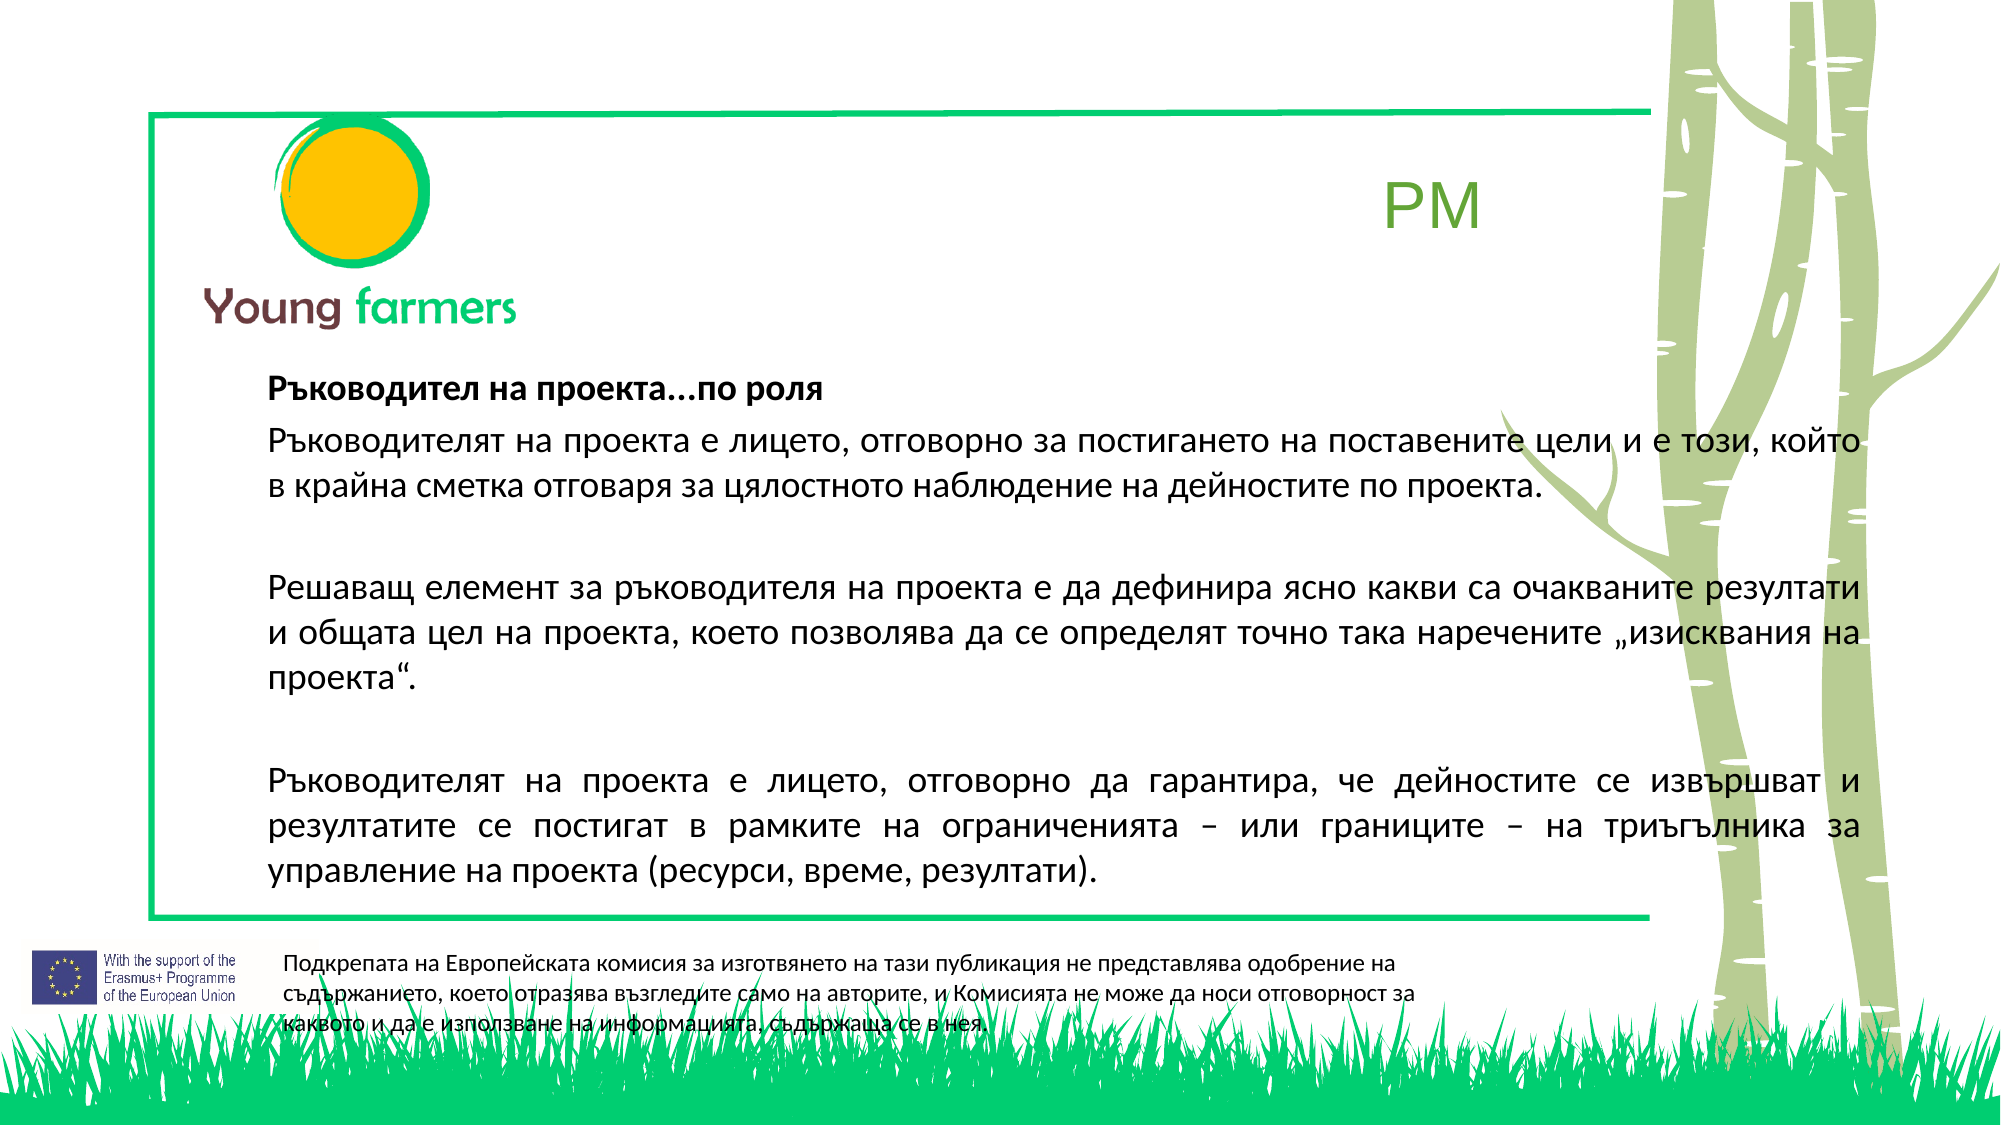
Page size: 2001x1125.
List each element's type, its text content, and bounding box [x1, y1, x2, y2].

text_box [1878, 762, 1888, 877]
text_box [1878, 262, 2000, 399]
text_box [150, 110, 1651, 919]
text_box [1657, 0, 1879, 355]
picture [21, 939, 319, 1014]
text_box PM [1368, 154, 1621, 250]
text_box [1881, 1030, 1904, 1079]
text_box [1877, 1051, 1884, 1079]
text_box Ръководител на проекта...по роля Ръководителят на проекта е лицето, отговорно за постигането на поставените цели и е този, който в крайна сметка отговаря за цялостното наблюдение на дейностите по проекта. Решаващ елемент за ръководителя на проекта е да дефинира ясно какви са очакваните резултати и общата цел на проекта, което позволява да се определят точно така наречените „изисквания на проекта“. Ръководителят на проекта е лицето, отговорно да гарантира, че дейностите се извършват и резултатите се постигат в рамките на ограниченията – или границите – на триъгълника за управление на проекта (ресурси, време, резултати). [252, 355, 1878, 994]
text_box [1713, 994, 1770, 1072]
text_box [1859, 881, 1901, 1069]
picture [198, 112, 522, 330]
text_box Подкрепата на Европейската комисия за изготвянето на тази публикация не представлява одобрение на съдържанието, което отразява възгледите само на авторите, и Комисията не може да носи отговорност за каквото и да е използване на информацията, съдържаща се в нея. [268, 994, 1474, 1044]
